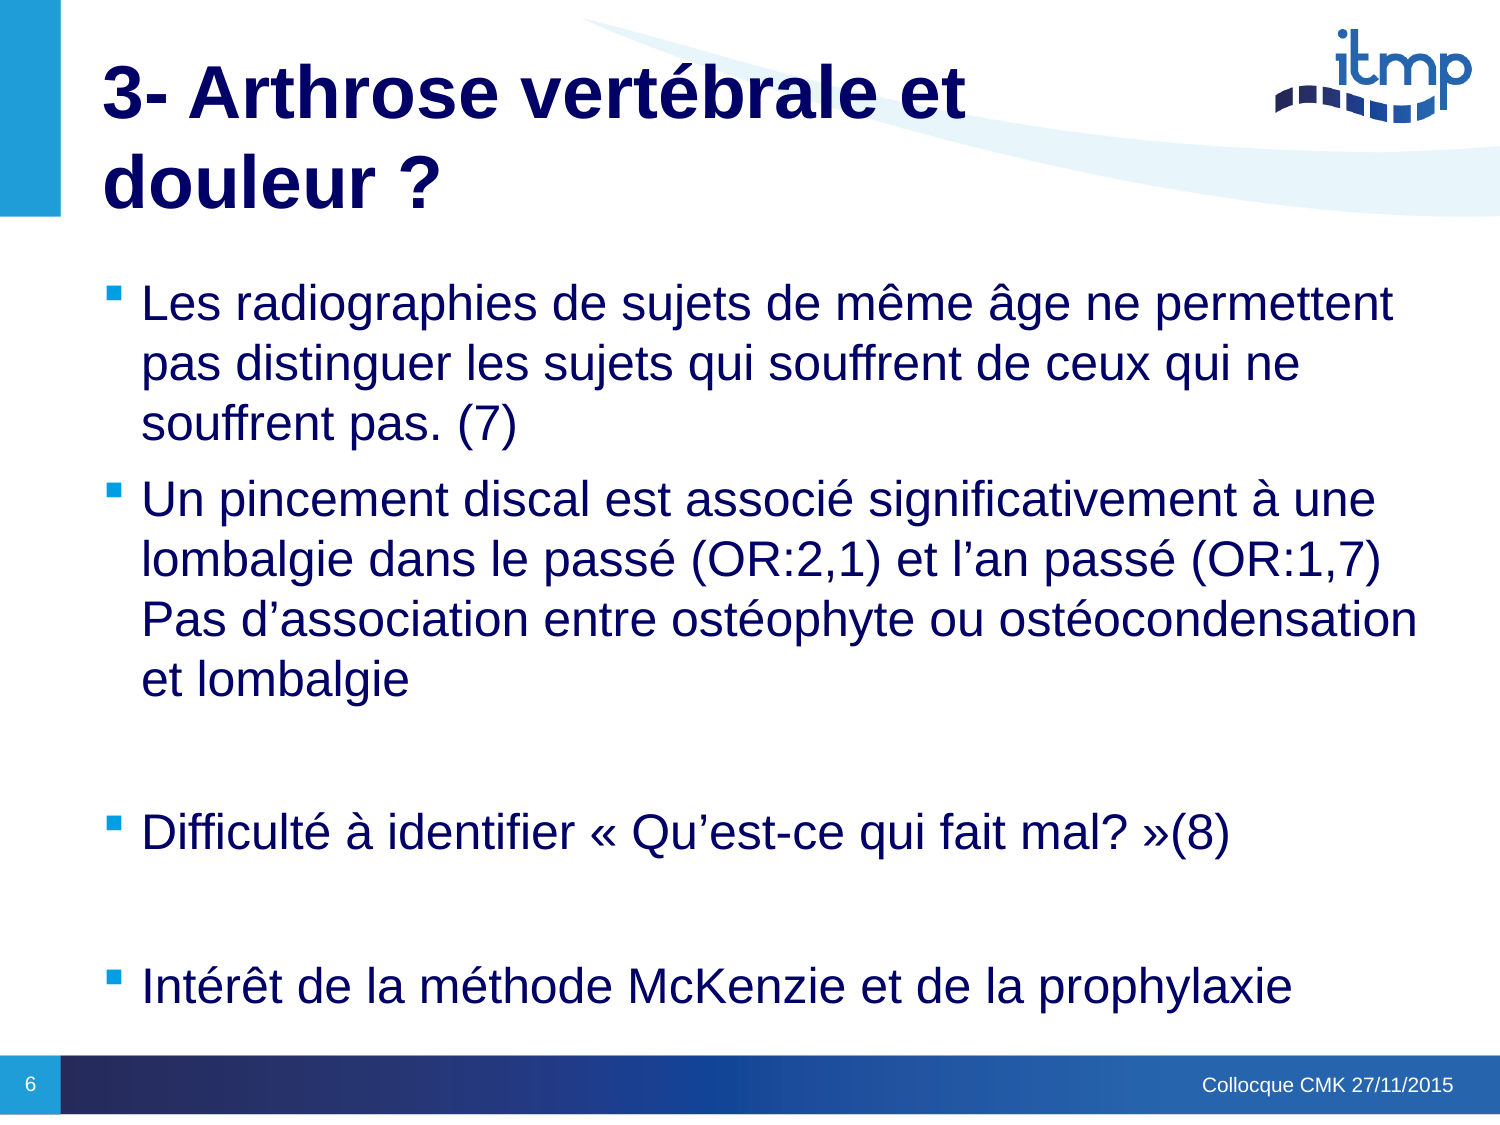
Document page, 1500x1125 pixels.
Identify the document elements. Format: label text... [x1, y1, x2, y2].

title 3- Arthrose vertébrale et douleur ? [87, 36, 1275, 204]
slide_number 6 [0, 1052, 62, 1115]
picture [0, 0, 1500, 1125]
footer Collocque CMK 27/11/2015 [316, 1054, 1469, 1115]
list Les radiographies de sujets de même âge ne permettent pas distinguer les sujets qui souffrent de ceux qui ne souffrent pas. (7) Un pincement discal est associé significativement à une lombalgie dans le passé (OR:2,1) et l’an passé (OR:1,7) Pas d’association entre ostéophyte ou ostéocondensation et lombalgie Difficulté à identifier « Qu’est-ce qui fait mal? »(8) Intérêt de la méthode McKenzie et de la prophylaxie [87, 262, 1457, 1005]
